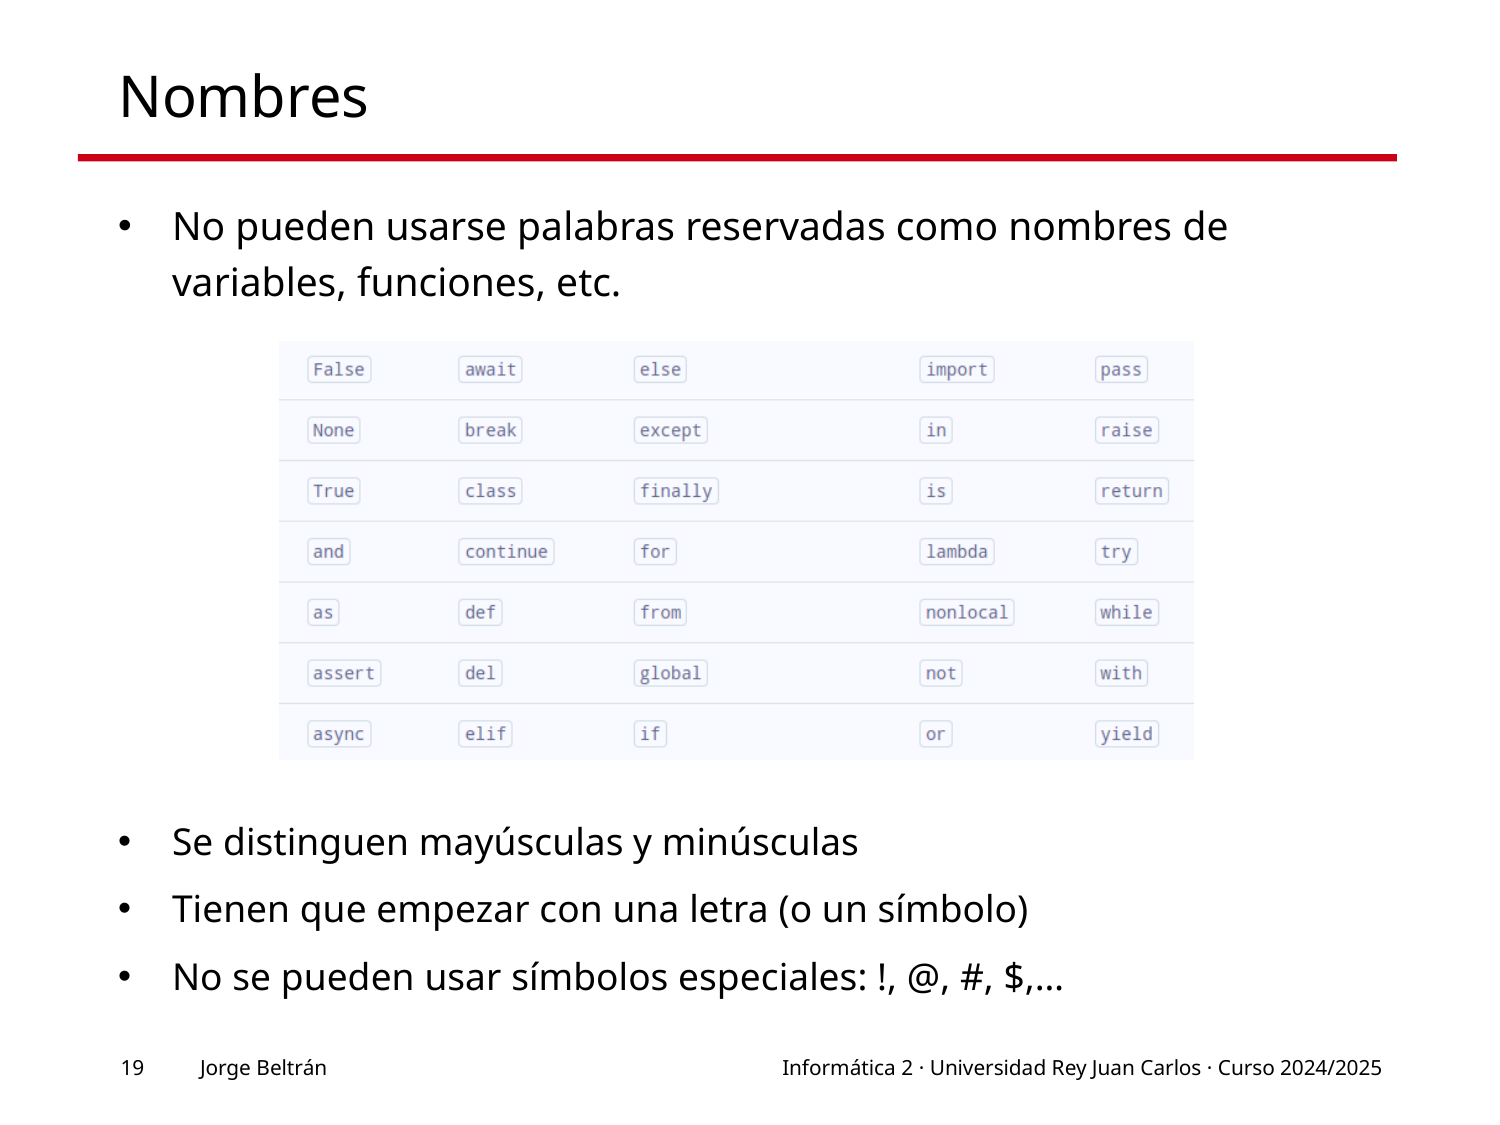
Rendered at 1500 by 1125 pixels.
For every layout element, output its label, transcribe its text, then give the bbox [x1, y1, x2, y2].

text_box No pueden usarse palabras reservadas como nombres de variables, funciones, etc. Se distinguen mayúsculas y minúsculas Tienen que empezar con una letra (o un símbolo) No se pueden usar símbolos especiales: !, @, #, $,… [103, 185, 1397, 1014]
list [279, 341, 1194, 760]
title Nombres [103, 59, 1397, 138]
